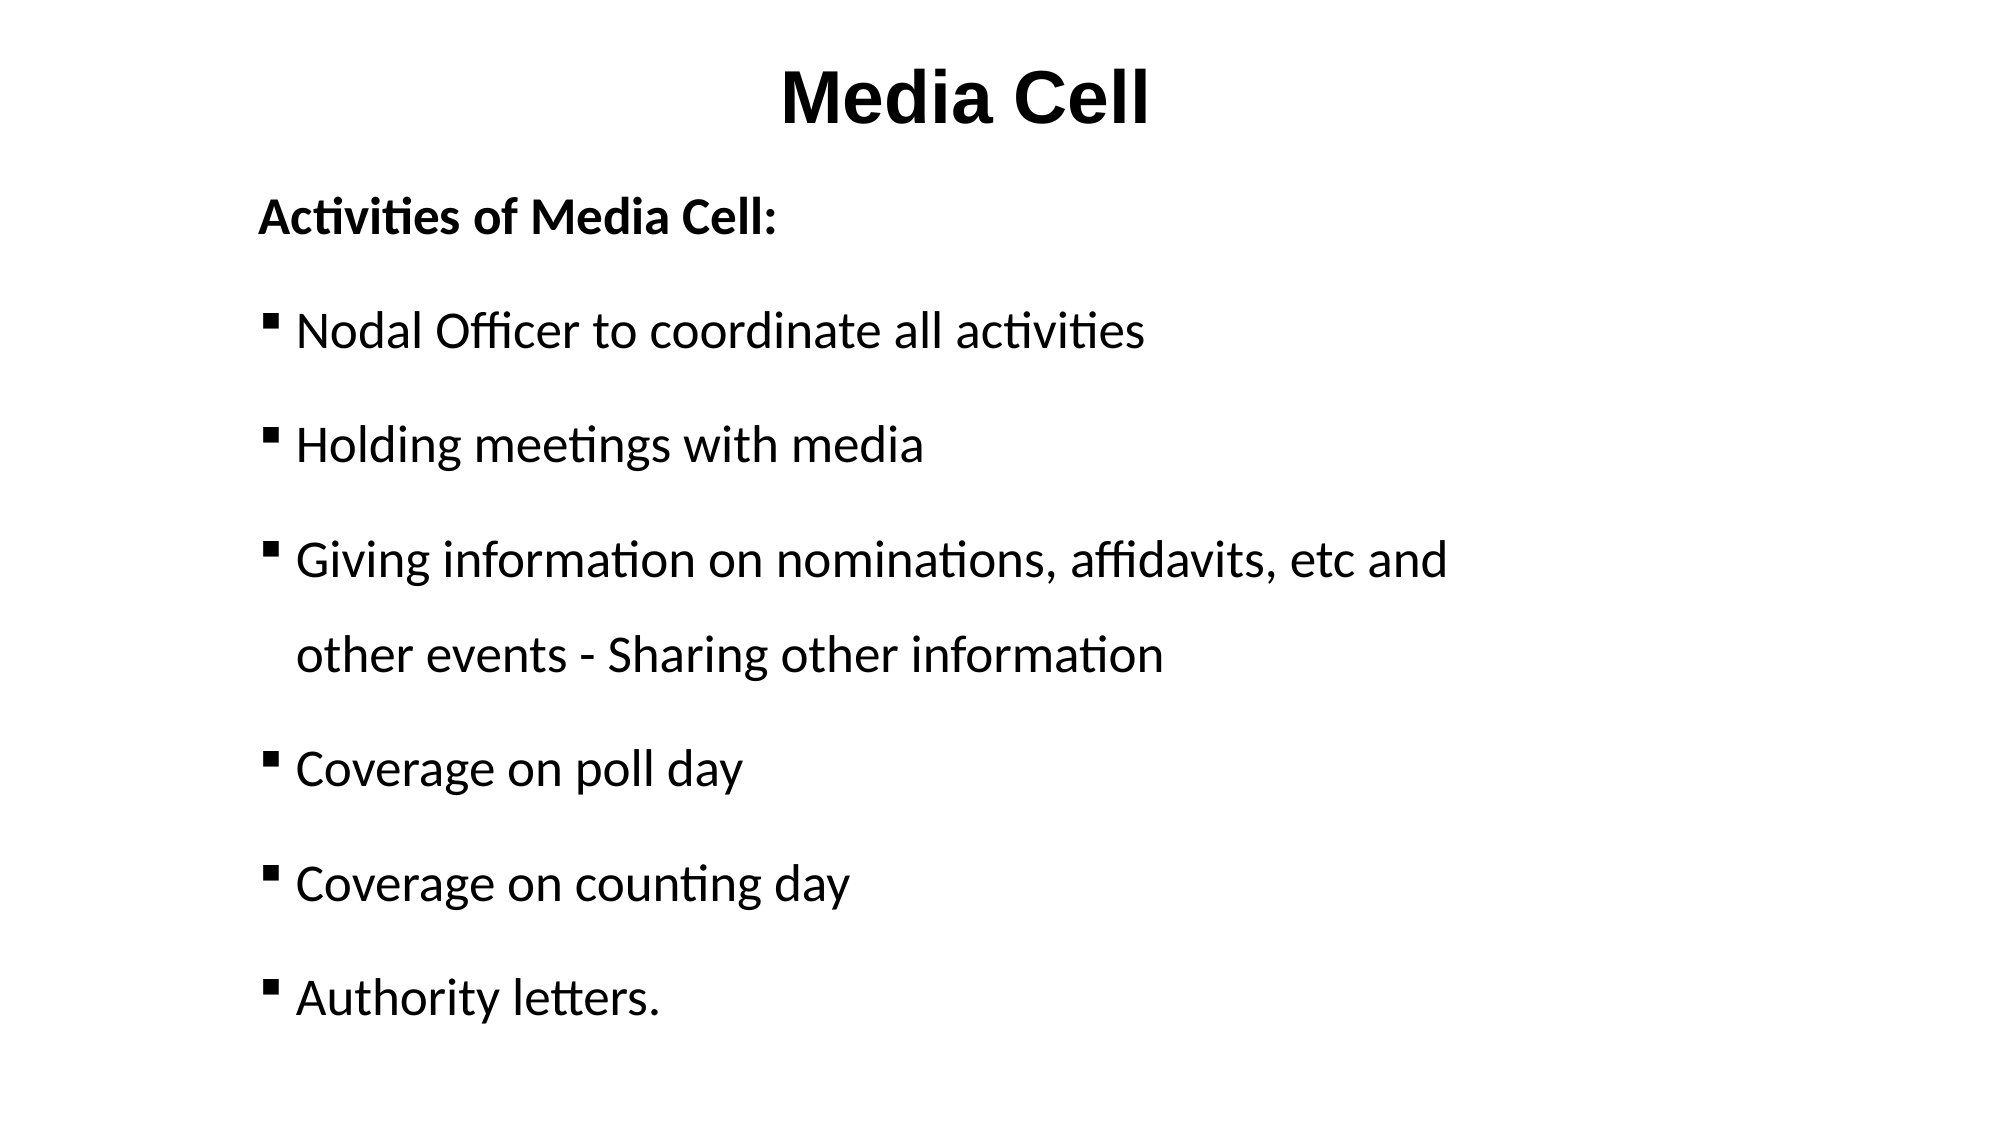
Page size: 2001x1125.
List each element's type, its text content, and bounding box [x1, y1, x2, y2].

list Activities of Media Cell: Nodal Officer to coordinate all activities Holding meetings with media Giving information on nominations, affidavits, etc and other events - Sharing other information Coverage on poll day Coverage on counting day Authority letters. [244, 142, 1594, 1035]
text_box Media Cell [765, 41, 1167, 146]
